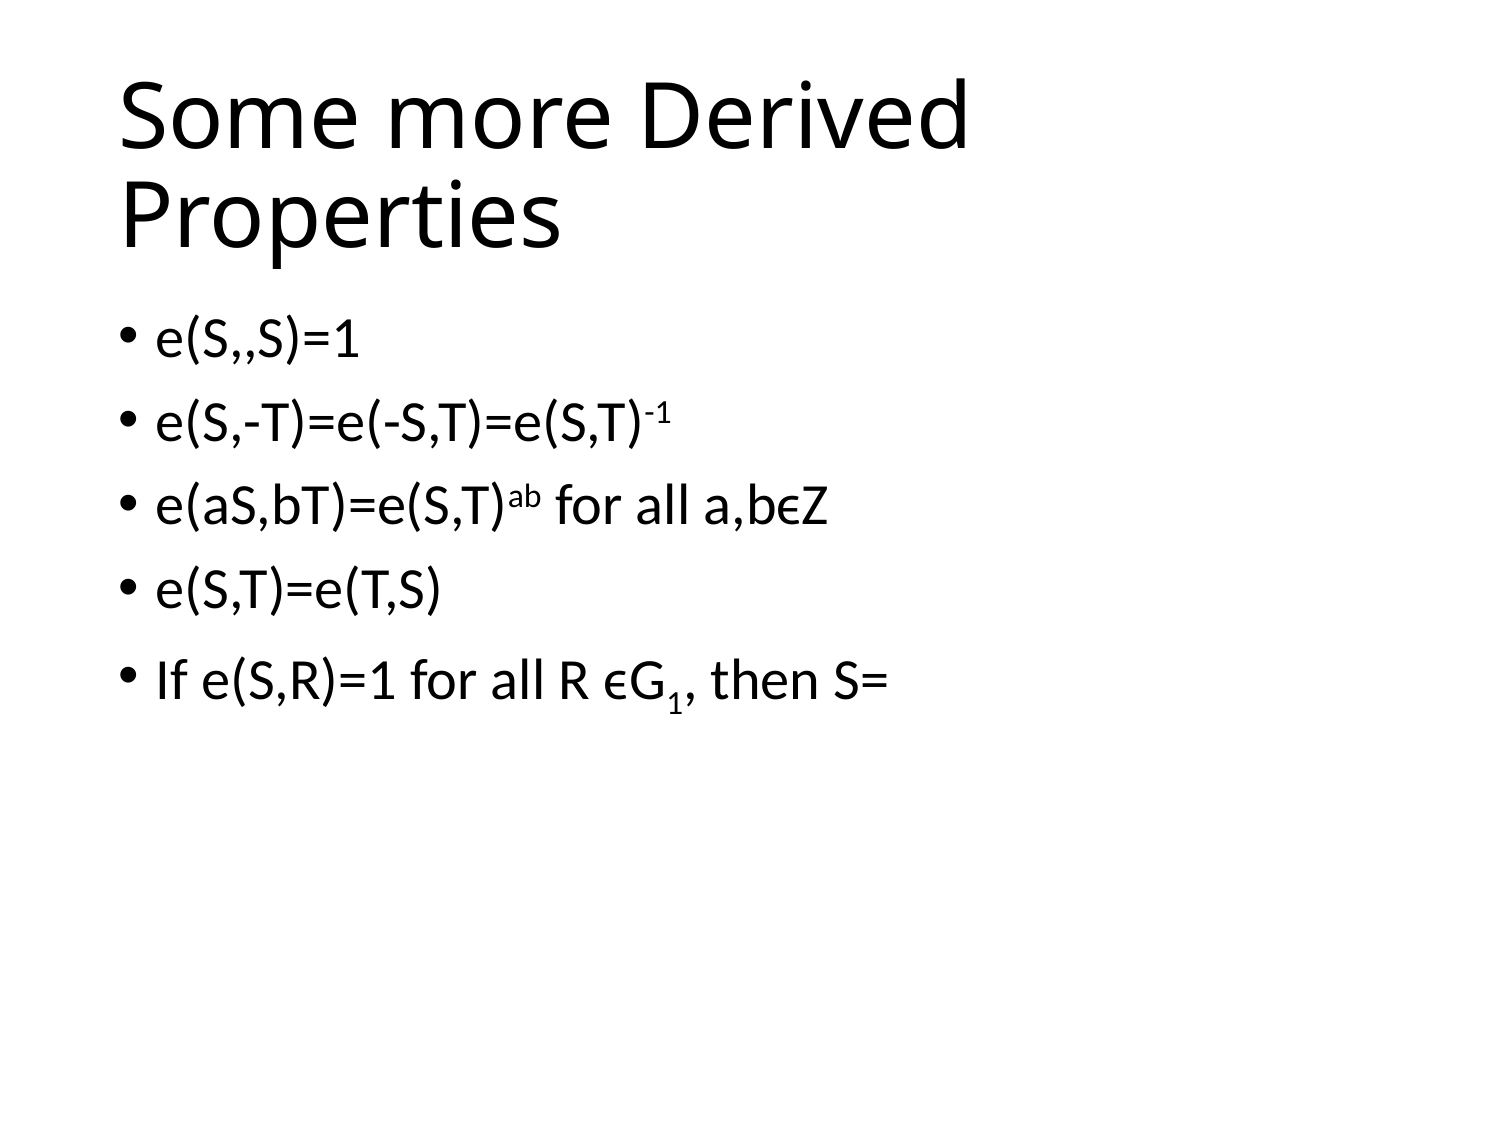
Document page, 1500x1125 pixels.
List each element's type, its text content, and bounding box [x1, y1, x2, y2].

title Some more Derived Properties [103, 59, 1397, 278]
